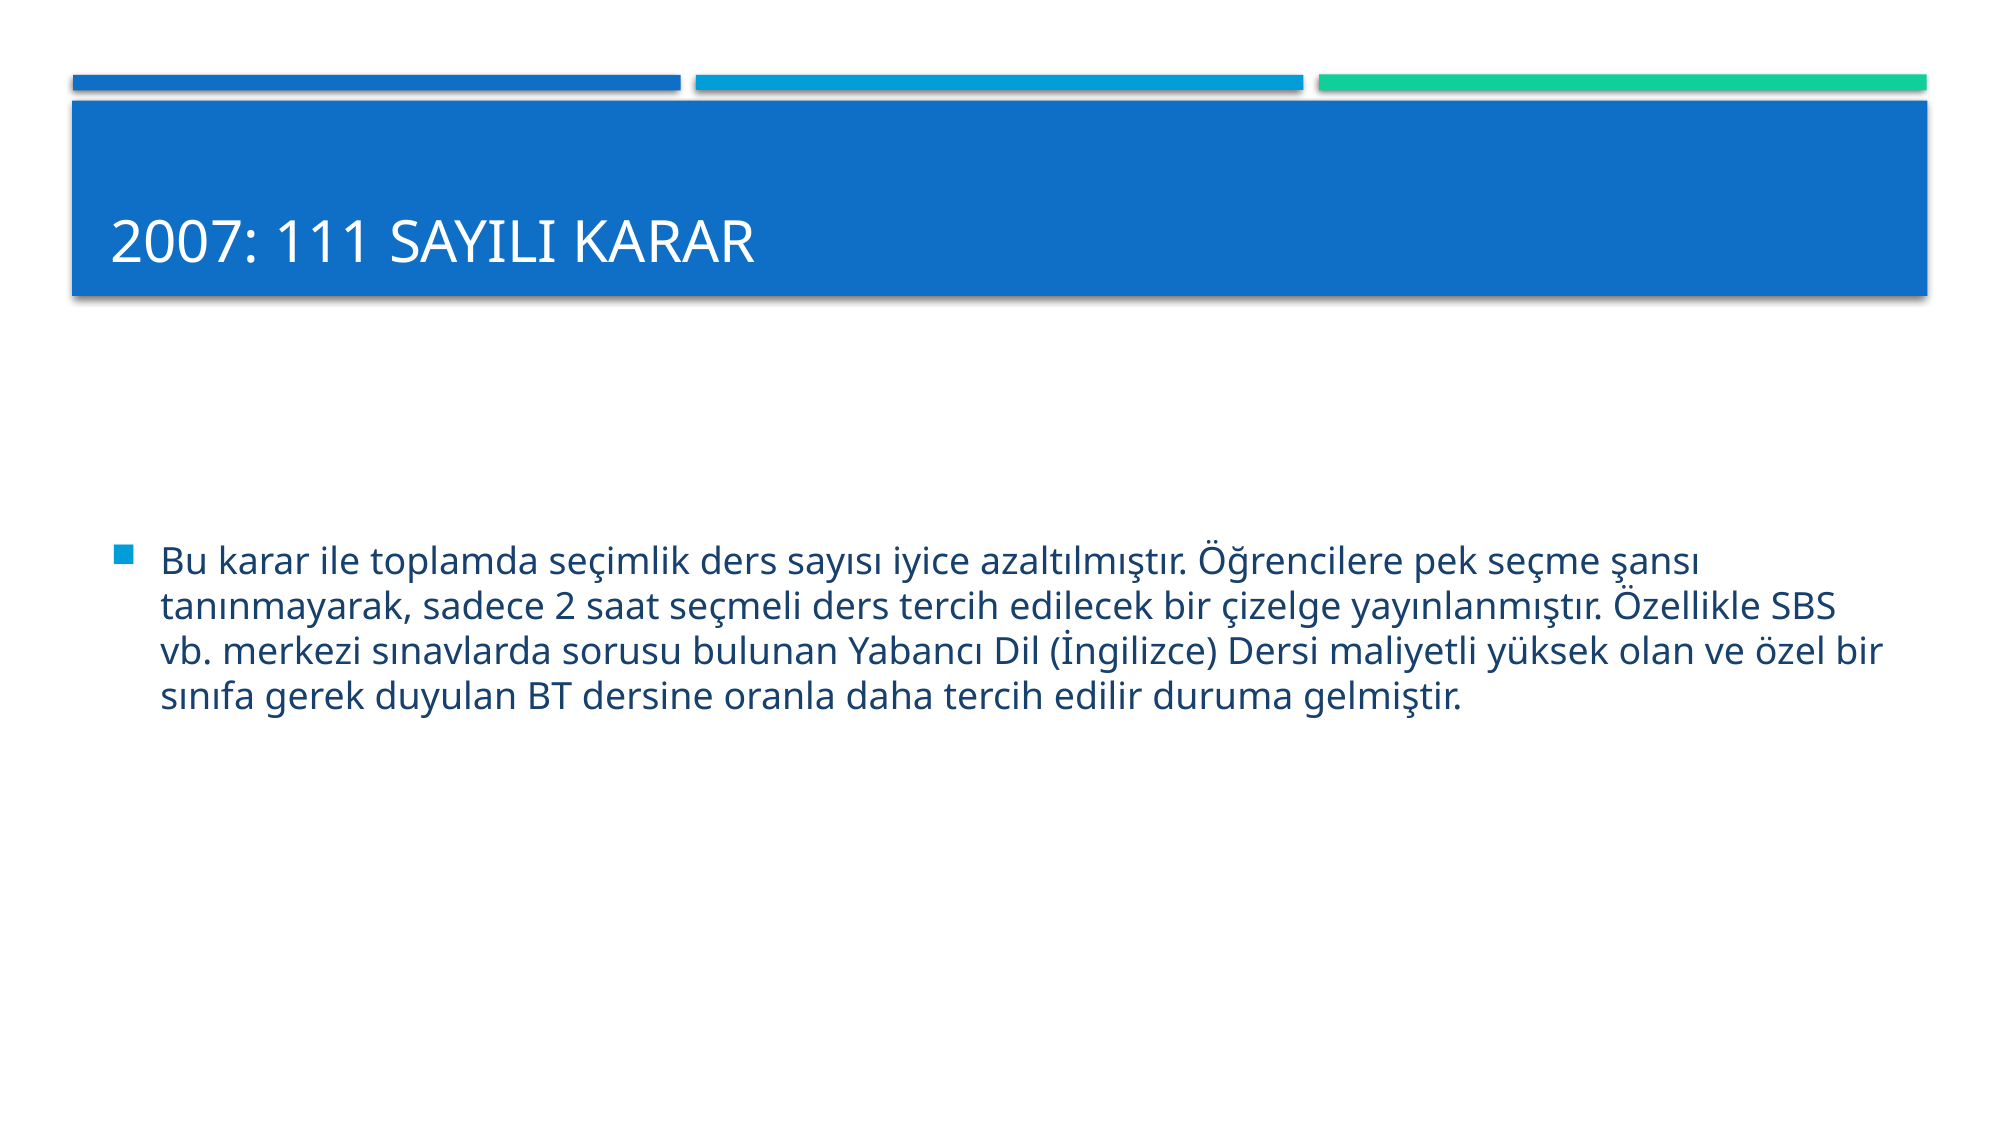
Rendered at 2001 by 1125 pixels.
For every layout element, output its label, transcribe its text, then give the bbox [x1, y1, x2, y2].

list Bu karar ile toplamda seçimlik ders sayısı iyice azaltılmıştır. Öğrencilere pek seçme şansı tanınmayarak, sadece 2 saat seçmeli ders tercih edilecek bir çizelge yayınlanmıştır. Özellikle SBS vb. merkezi sınavlarda sorusu bulunan Yabancı Dil (İngilizce) Dersi maliyetli yüksek olan ve özel bir sınıfa gerek duyulan BT dersine oranla daha tercih edilir duruma gelmiştir. [95, 357, 1905, 962]
title 2007: 111 sayılı karar [95, 115, 1905, 282]
